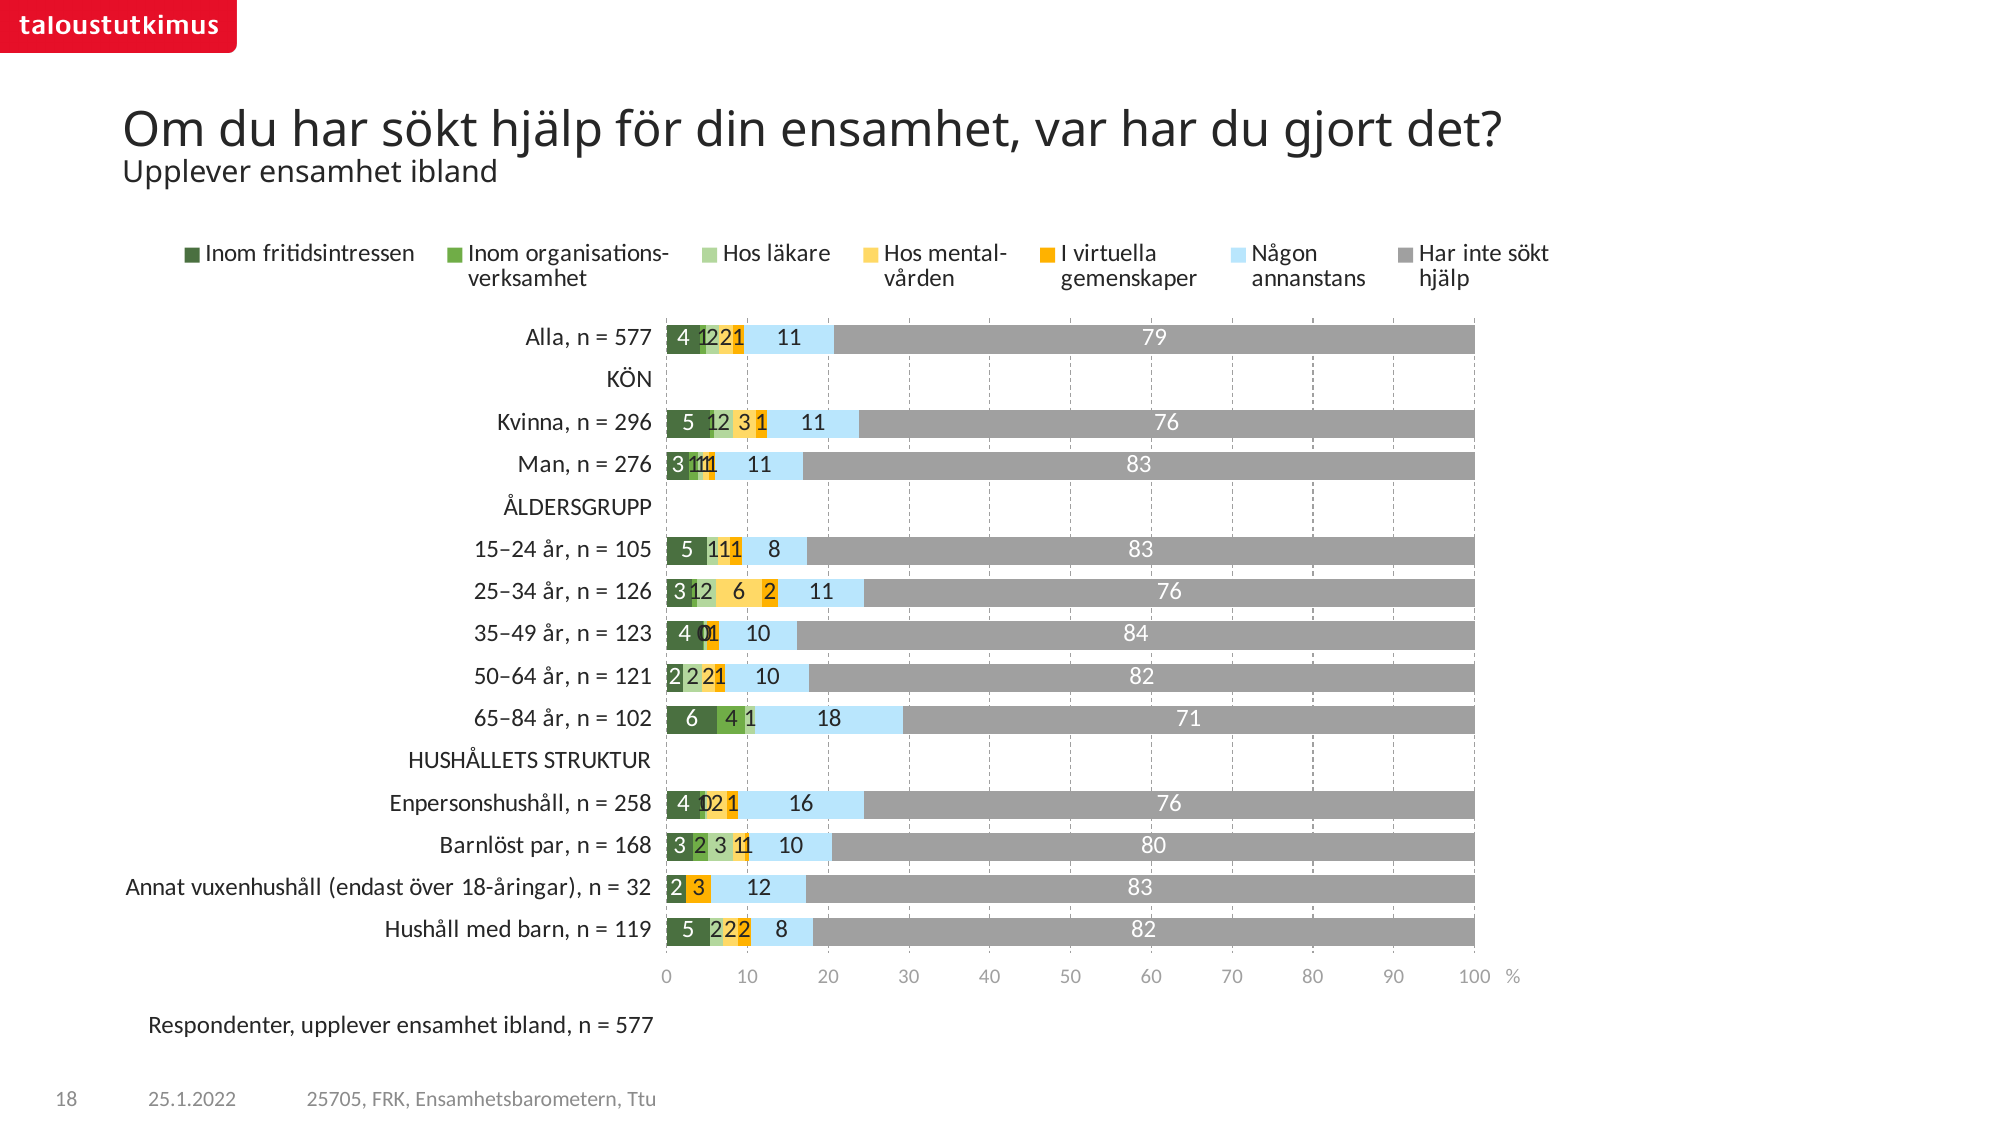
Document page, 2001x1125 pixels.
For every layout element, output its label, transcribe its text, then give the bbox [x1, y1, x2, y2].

picture [0, 0, 237, 53]
text_box Respondenter, upplever ensamhet ibland, n = 577 [133, 1005, 1511, 1046]
chart [106, 218, 1575, 1005]
title Om du har sökt hjälp för din ensamhet, var har du gjort det? Upplever ensamhet ibland [107, 95, 1918, 198]
footer 25705, FRK, Ensamhetsbarometern, Ttu [291, 1074, 1180, 1119]
slide_number 18 [4, 1074, 93, 1119]
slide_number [99, 1074, 286, 1119]
